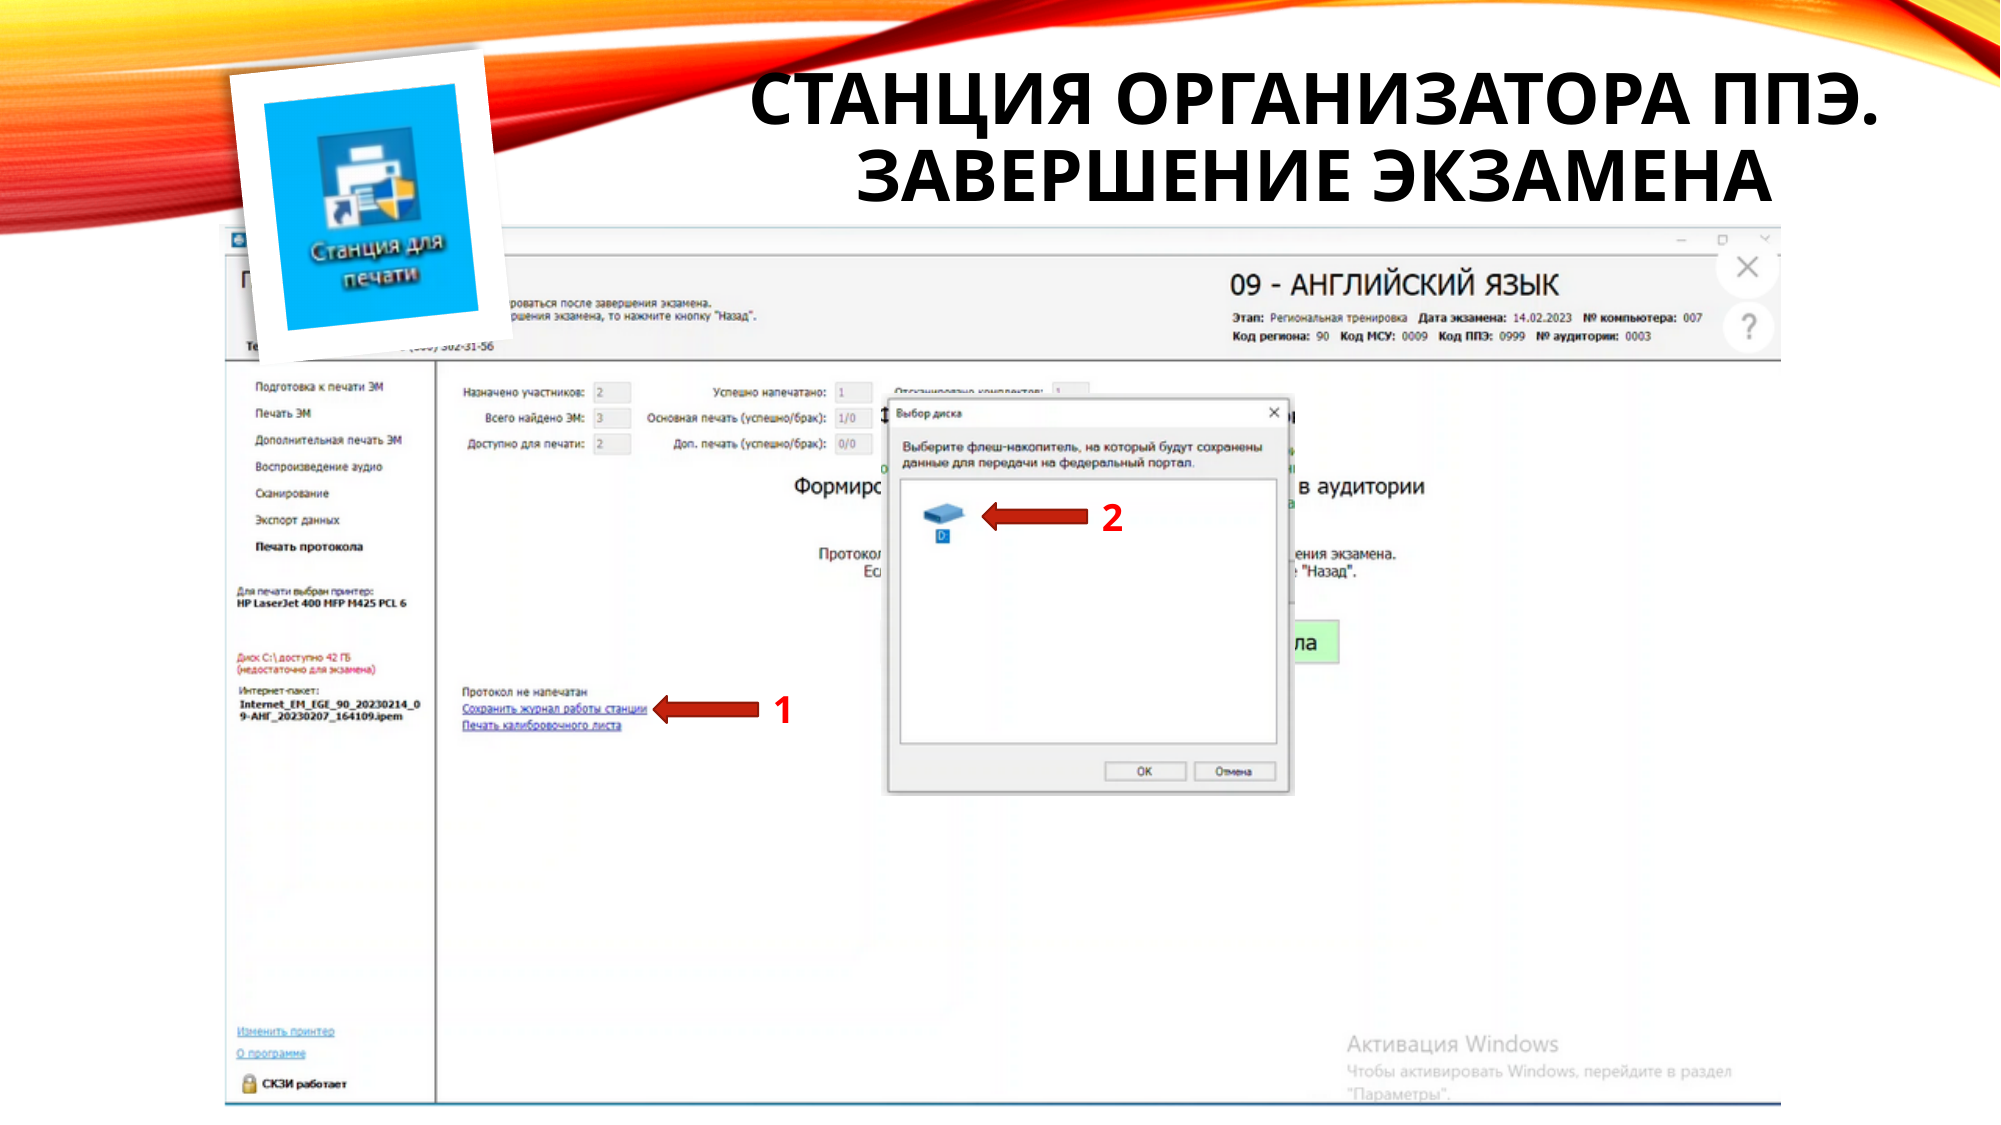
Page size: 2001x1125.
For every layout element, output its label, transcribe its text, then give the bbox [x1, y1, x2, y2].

title Станция организатора ппэ. ЗАВЕРШЕНИЕ ЭКЗАМЕНА [629, 55, 2000, 225]
picture [0, 0, 2000, 1108]
